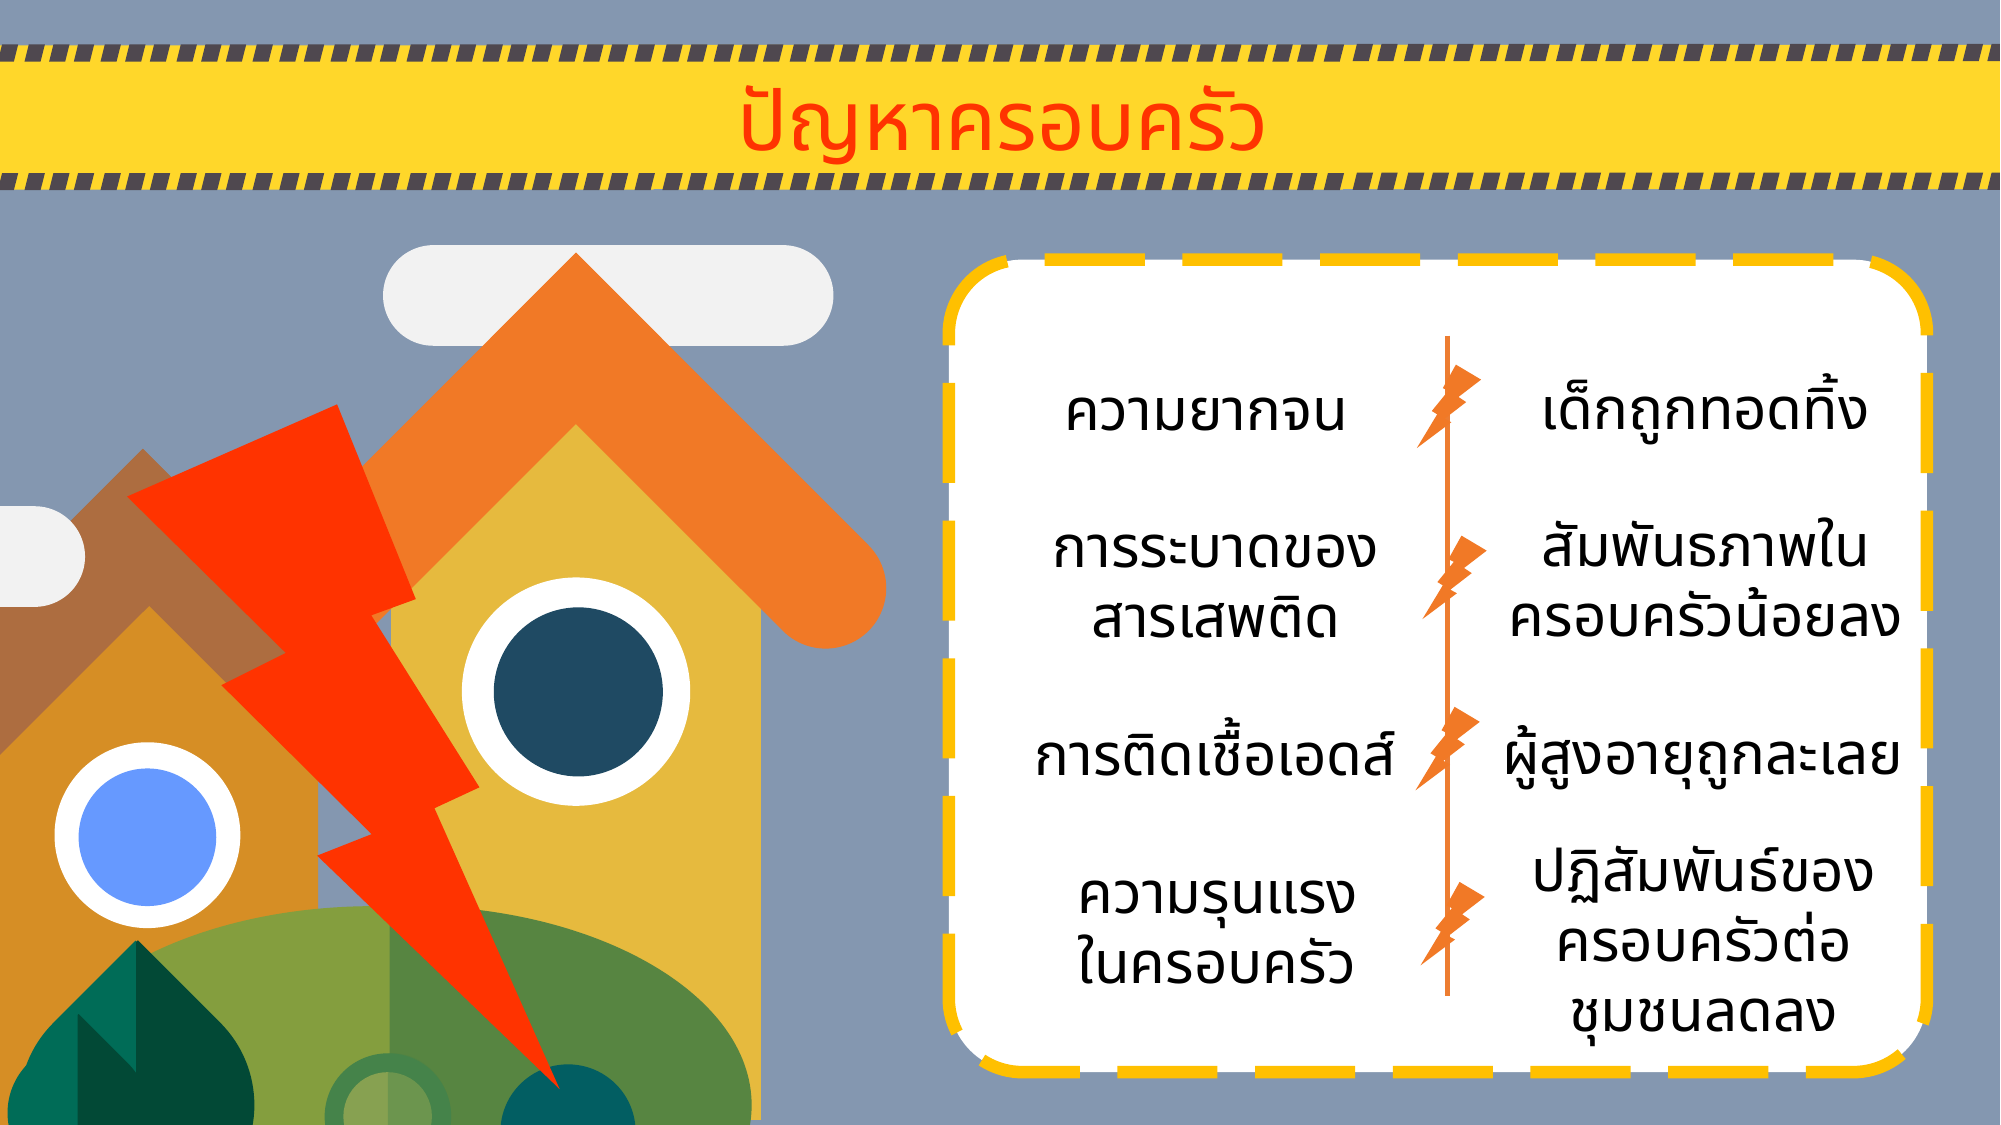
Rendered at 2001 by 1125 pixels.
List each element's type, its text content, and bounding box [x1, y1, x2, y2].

text_box สัมพันธภาพใน ครอบครัวน้อยลง [1494, 500, 1918, 656]
text_box [1448, 363, 1483, 418]
text_box ความรุนแรง ในครอบครัว [1062, 848, 1374, 1003]
text_box [1415, 378, 1447, 449]
text_box [1414, 718, 1447, 792]
text_box [1448, 419, 1454, 427]
text_box เด็กถูกทอดทิ้ง [1525, 363, 1885, 449]
text_box การติดเชื้อเอดส์ [1019, 710, 1412, 795]
text_box [947, 258, 1929, 1074]
text_box [1419, 912, 1447, 967]
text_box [0, 245, 834, 1125]
text_box [1448, 880, 1487, 947]
text_box ความยากจน [1049, 364, 1364, 450]
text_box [0, 44, 2000, 190]
text_box [1421, 568, 1447, 620]
text_box [1448, 534, 1489, 602]
text_box ปฏิสัมพันธ์ของ ครอบครัวต่อ ชุมชนลดลง [1517, 825, 1891, 1051]
text_box การระบาดของ สารเสพติด [1037, 502, 1395, 657]
text_box ผู้สูงอายุถูกละเลย [1487, 709, 1919, 794]
text_box [1448, 705, 1482, 759]
